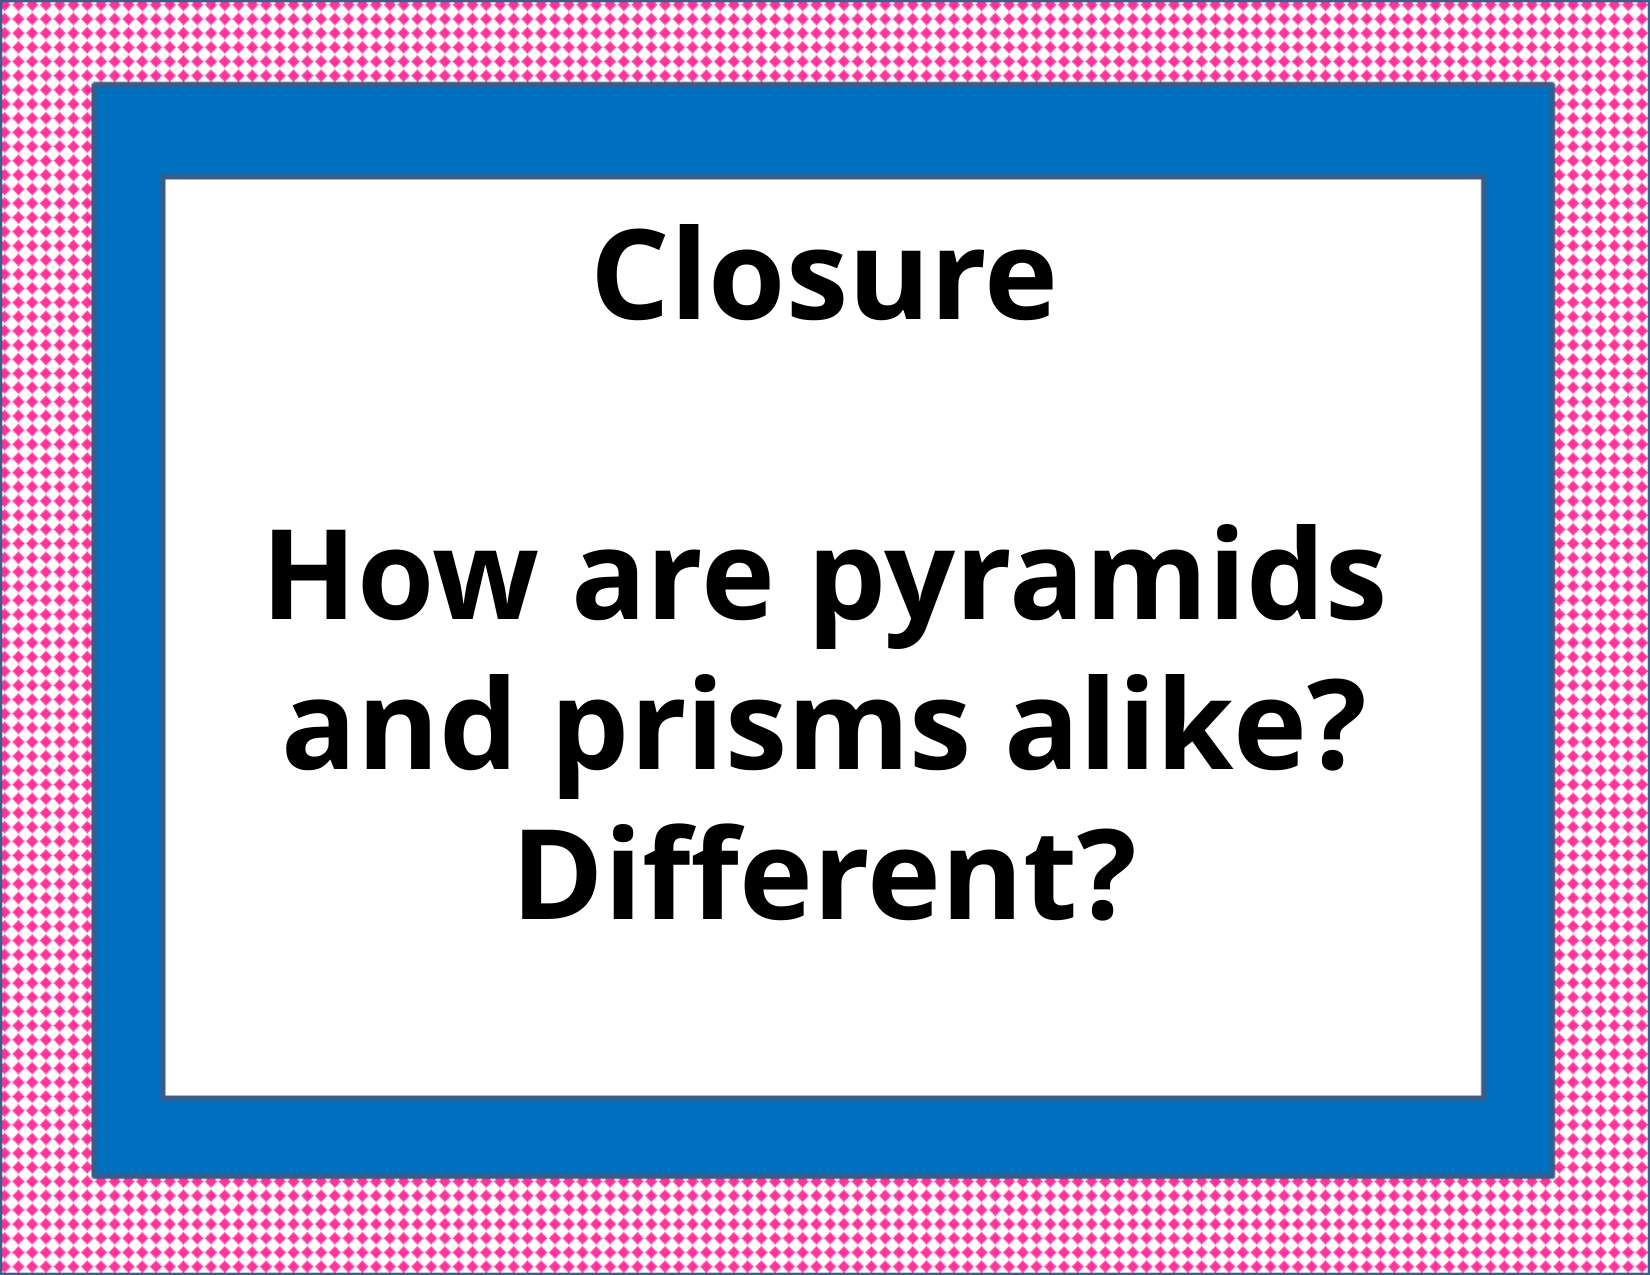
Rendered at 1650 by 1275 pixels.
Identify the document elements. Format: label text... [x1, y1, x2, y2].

text_box [0, 0, 1650, 1275]
text_box Closure How are pyramids and prisms alike? Different? [187, 187, 1463, 953]
